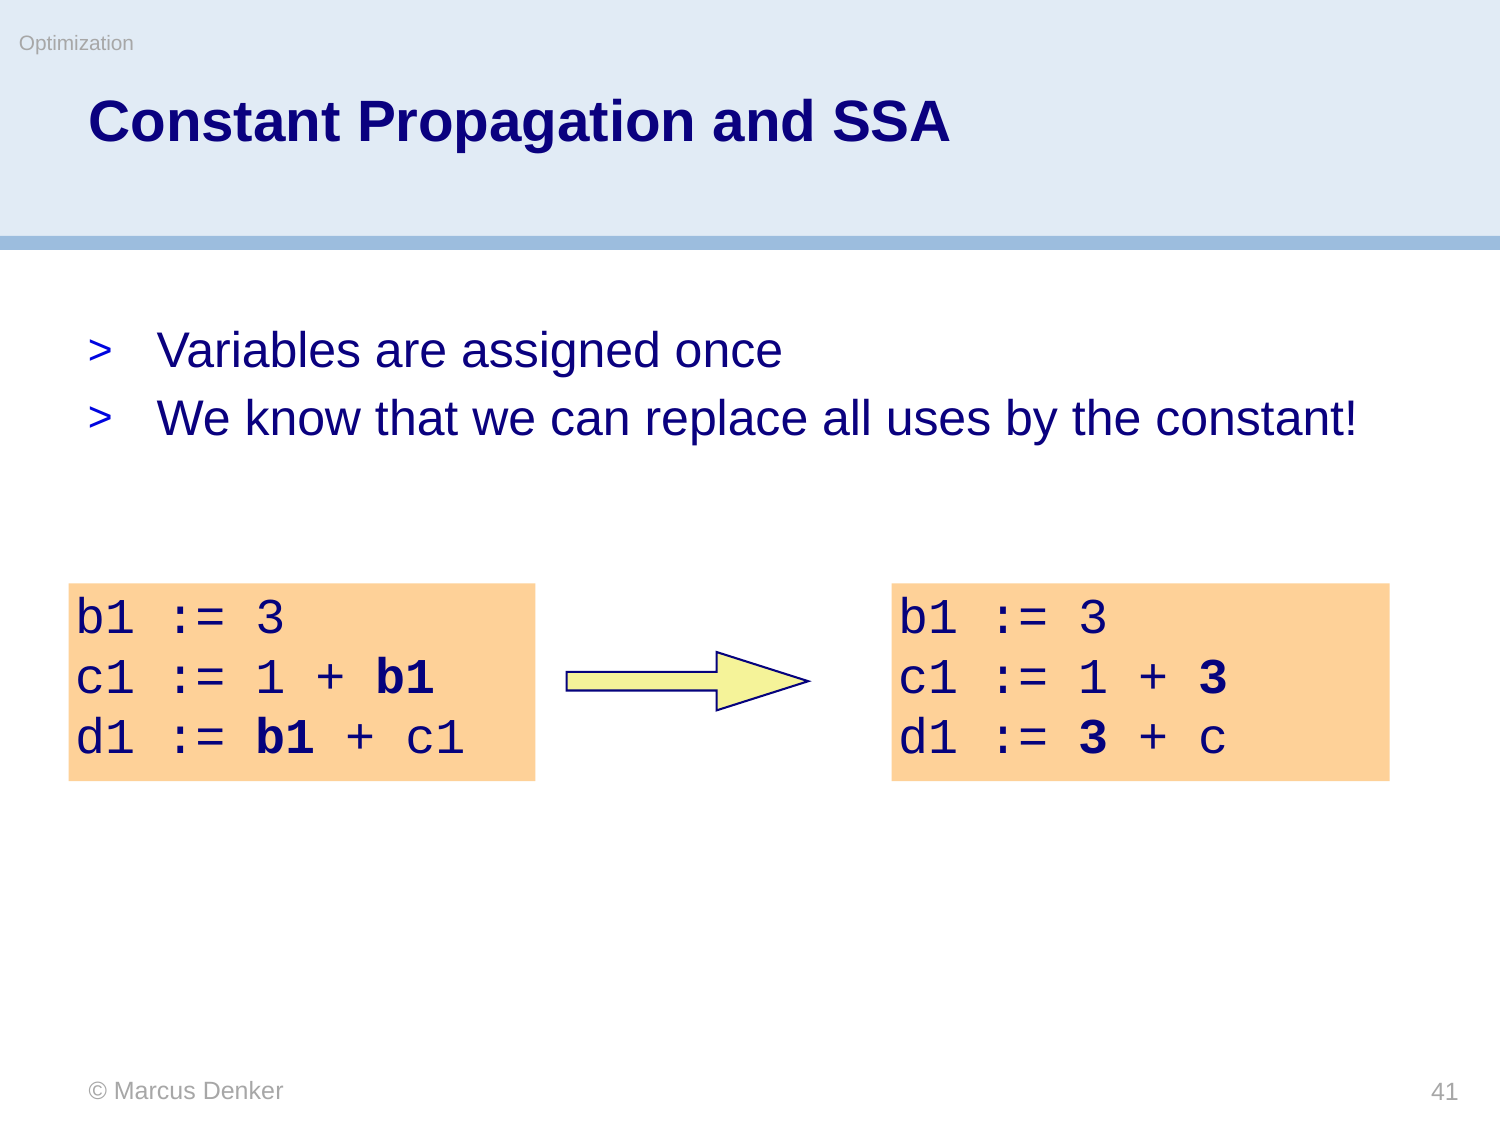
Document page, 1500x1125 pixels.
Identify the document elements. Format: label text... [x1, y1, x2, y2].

text_box b1 := 3 c1 := 1 + b1 d1 := b1 + c1 [68, 583, 536, 782]
text_box © Marcus Denker [88, 1074, 714, 1104]
text_box [566, 652, 809, 711]
list Variables are assigned once We know that we can replace all uses by the constant! [87, 259, 1414, 521]
slide_number 41 [1237, 1074, 1460, 1105]
text_box b1 := 3 c1 := 1 + 3 d1 := 3 + c [891, 583, 1390, 782]
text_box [0, 235, 1500, 251]
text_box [0, 0, 1500, 235]
